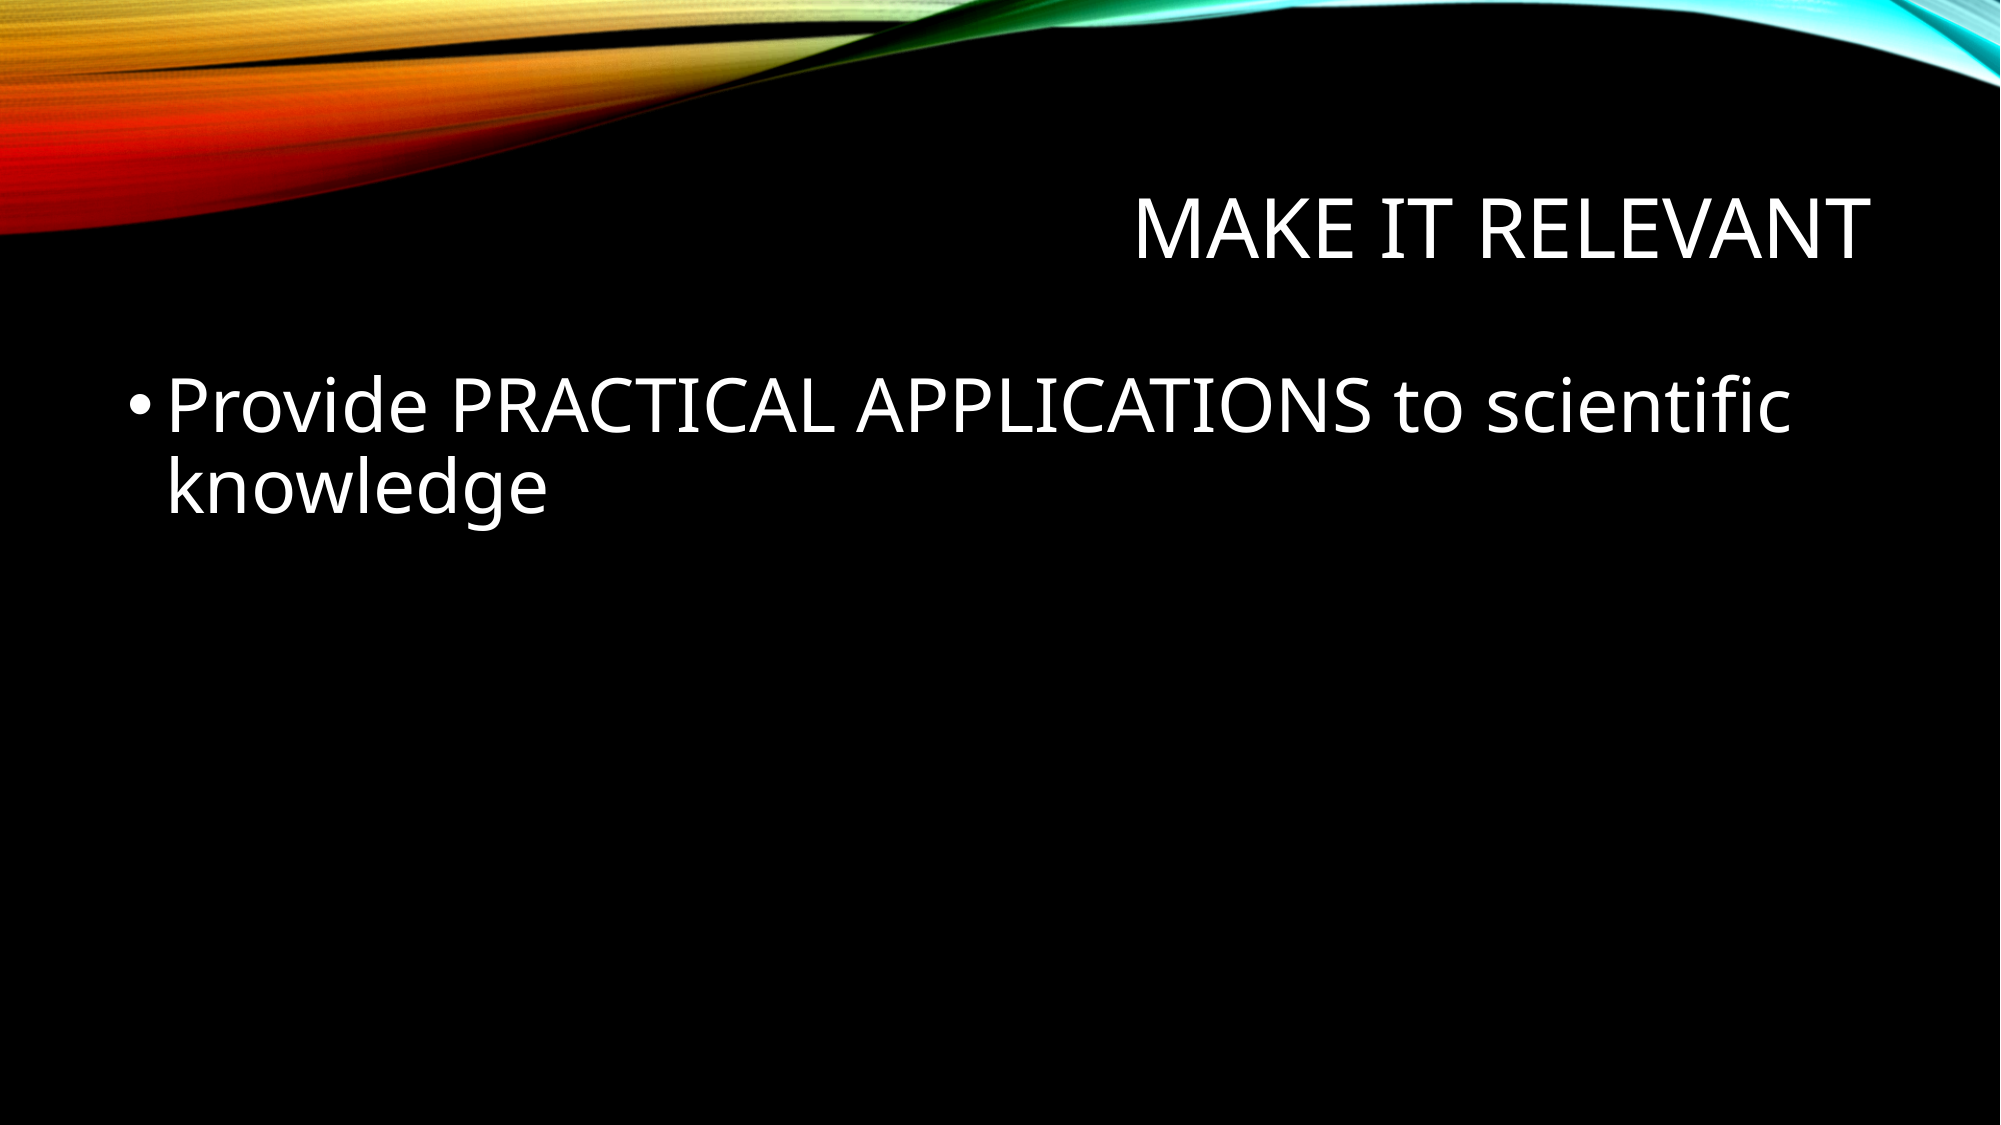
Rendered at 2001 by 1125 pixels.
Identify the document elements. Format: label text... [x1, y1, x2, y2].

picture [0, 0, 2000, 237]
title Make it relevant [474, 125, 1888, 338]
list Provide PRACTICAL APPLICATIONS to scientific knowledge [112, 360, 1888, 1021]
